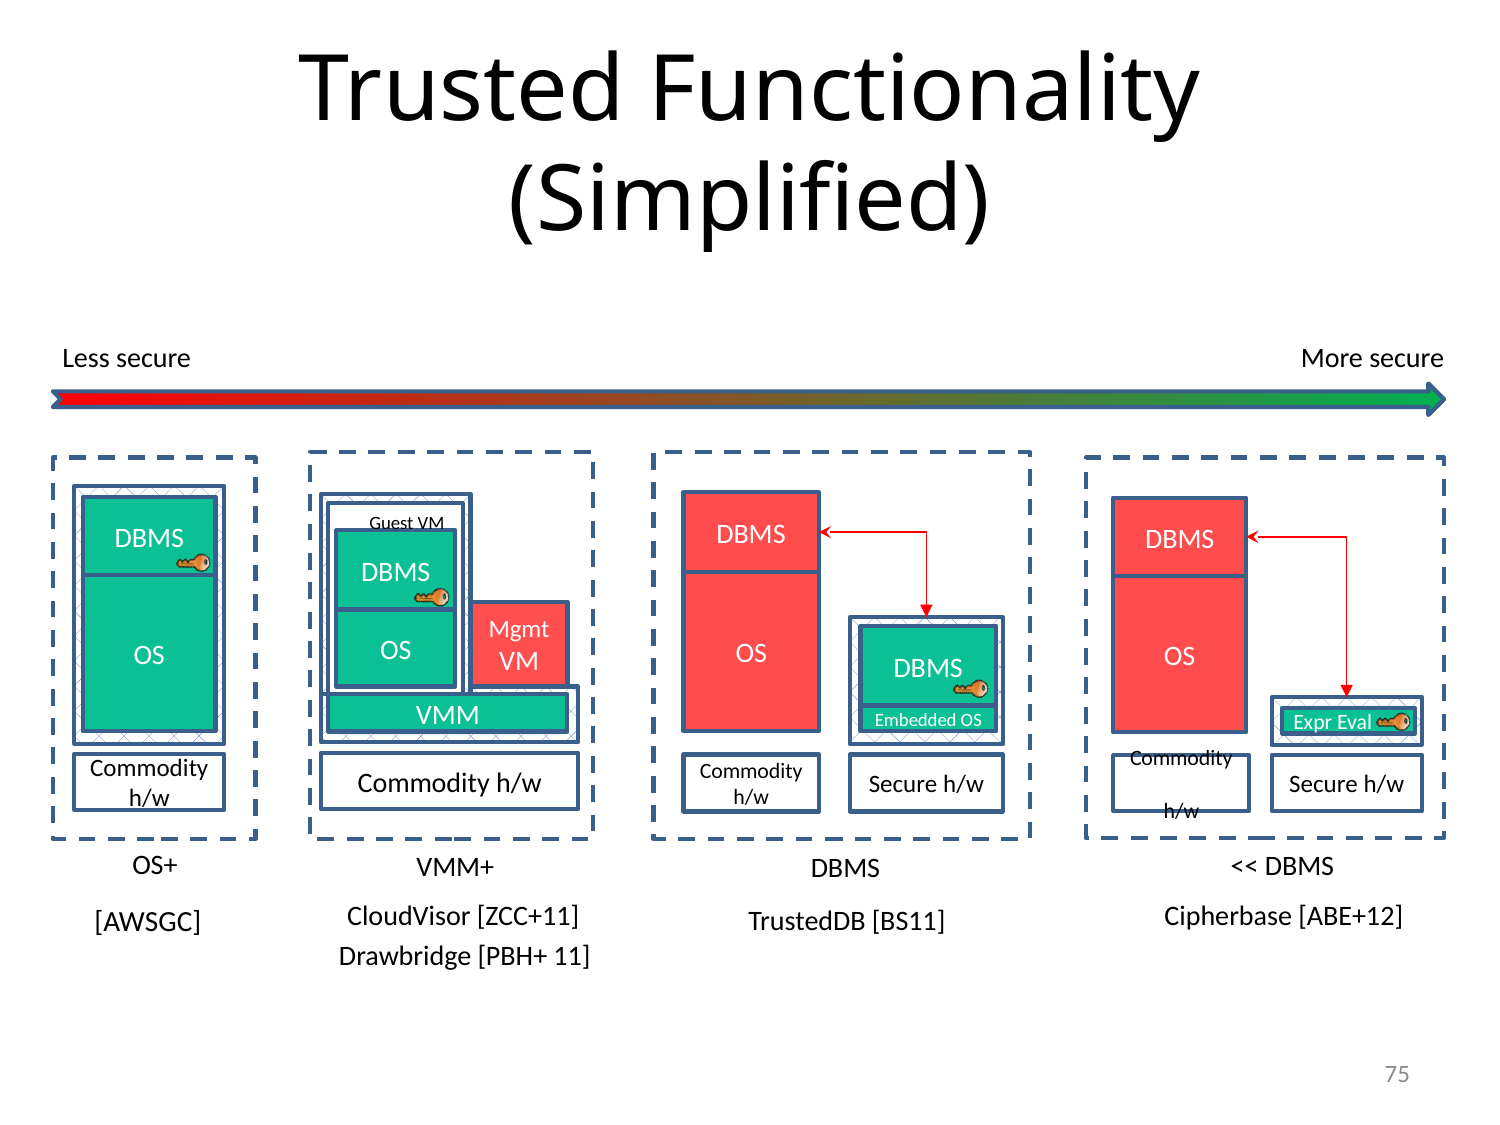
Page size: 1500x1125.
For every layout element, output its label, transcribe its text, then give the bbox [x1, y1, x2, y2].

text_box DBMS [796, 848, 896, 891]
text_box More secure [1279, 331, 1460, 381]
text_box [1085, 457, 1445, 839]
title Trusted Functionality (Simplified) [75, 45, 1425, 233]
text_box << DBMS [1215, 848, 1349, 889]
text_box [653, 452, 1031, 840]
text_box [AWSGC] [79, 894, 217, 945]
text_box VMM+ [401, 848, 510, 889]
text_box TrustedDB [BS11] [733, 894, 961, 943]
text_box Drawbridge [PBH+ 11] [324, 930, 606, 979]
text_box Less secure [47, 332, 207, 381]
slide_number 75 [1074, 1042, 1425, 1103]
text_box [52, 457, 256, 840]
text_box Cipherbase [ABE+12] [1149, 890, 1419, 939]
text_box [50, 381, 1447, 417]
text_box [309, 452, 594, 840]
text_box CloudVisor [ZCC+11] [332, 890, 595, 930]
text_box OS+ [117, 849, 193, 888]
